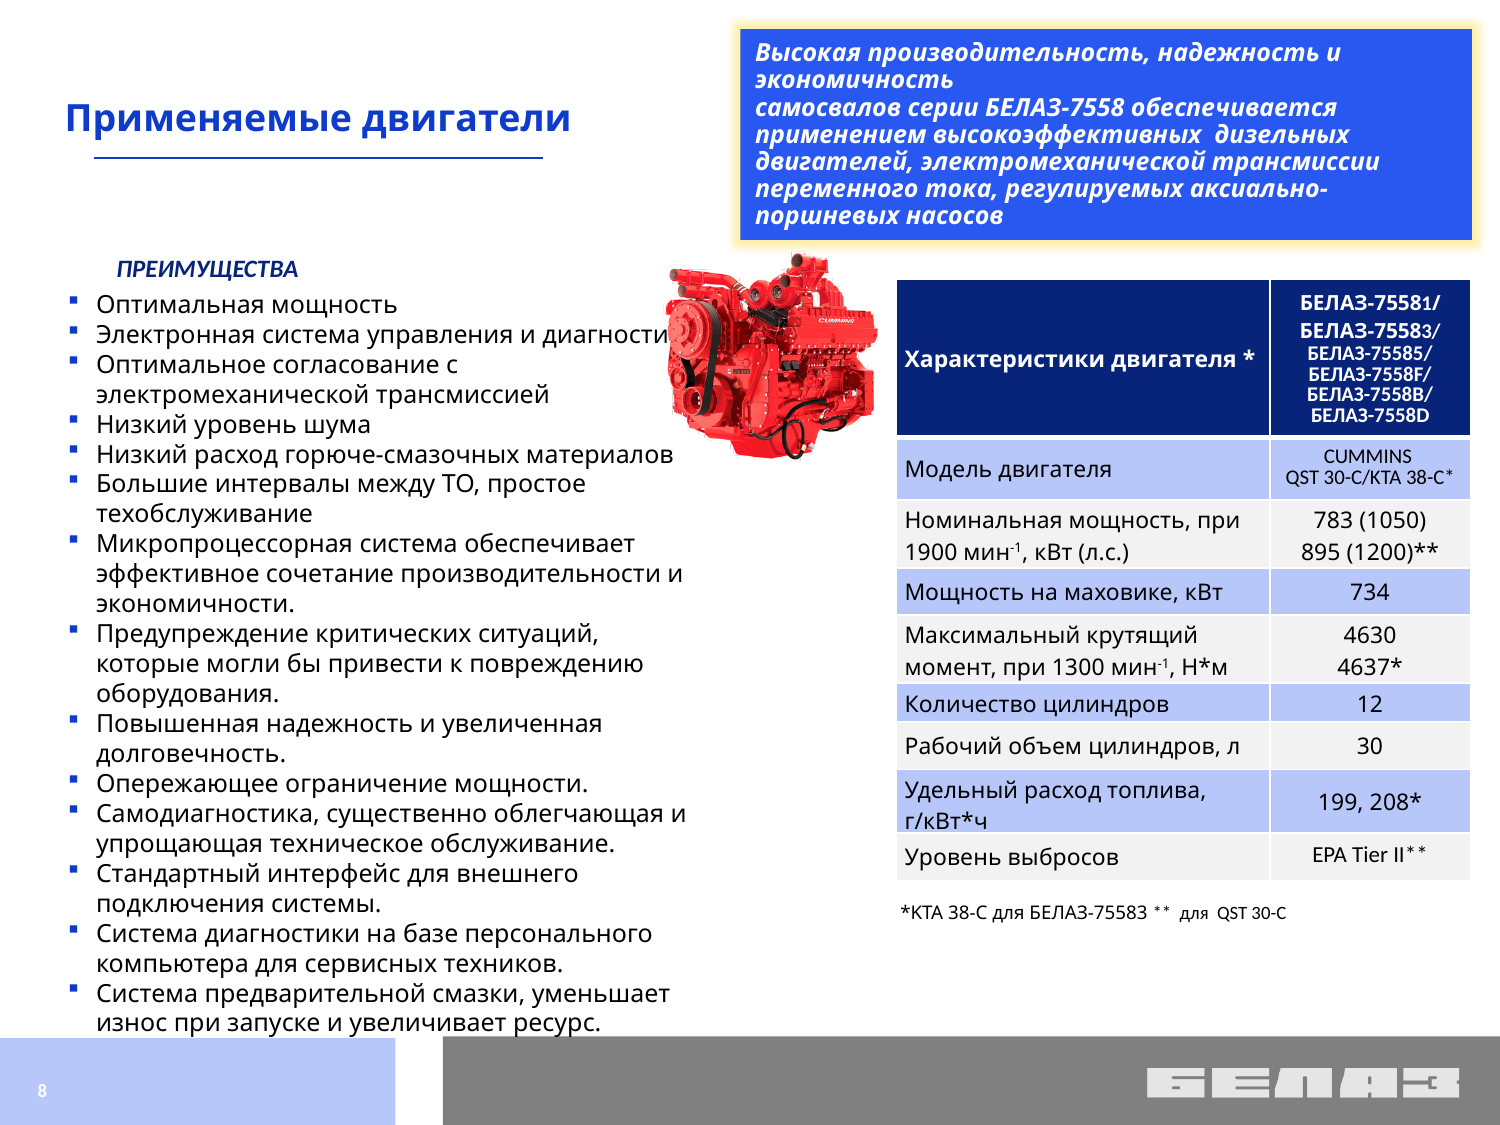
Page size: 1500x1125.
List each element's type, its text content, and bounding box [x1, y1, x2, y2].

table_cell Удельный расход топлива, г/кВт*ч [897, 770, 1269, 832]
text_box [441, 1034, 1500, 1125]
table_cell Рабочий объем цилиндров, л [897, 723, 1269, 769]
table_header Характеристики двигателя * [897, 280, 1269, 435]
table_cell Модель двигателя [897, 440, 1269, 499]
picture [1146, 1058, 1460, 1107]
text_box [0, 1036, 398, 1125]
table_cell Номинальная мощность, при 1900 мин-1, кВт (л.с.) [897, 501, 1269, 567]
text_box *KTA 38-C для БЕЛАЗ-75583 ** для QST 30-C [885, 893, 1447, 953]
slide_number 8 [0, 1058, 87, 1122]
table_cell 30 [1271, 723, 1470, 769]
table_cell EPA Tier II** [1271, 834, 1470, 880]
table_cell 4630 4637* [1271, 616, 1470, 682]
table_cell Количество цилиндров [897, 684, 1269, 721]
table_cell CUMMINS QST 30-C/KTA 38-C* [1271, 440, 1470, 499]
text_box Применяемые двигатели [49, 86, 587, 147]
text_box ПРЕИМУЩЕСТВА [101, 245, 314, 280]
picture [655, 243, 887, 475]
table_cell Уровень выбросов [897, 834, 1269, 880]
text_box Оптимальная мощность Электронная система управления и диагностики Оптимальное согласование с электромеханической трансмиссией Низкий уровень шума Низкий расход горюче-смазочных материалов Большие интервалы между ТО, простое техобслуживание Микропроцессорная система обеспечивает эффективное сочетание производительности и экономичности. Предупреждение критических ситуаций, которые могли бы привести к повреждению оборудования. Повышенная надежность и увеличенная долговечность. Опережающее ограничение мощности. Самодиагностика, существенно облегчающая и упрощающая техническое обслуживание. Стандартный интерфейс для внешнего подключения системы. Система диагностики на базе персонального компьютера для сервисных техников. Система предварительной смазки, уменьшает износ при запуске и увеличивает ресурс. [53, 280, 715, 1045]
table_cell Максимальный крутящий момент, при 1300 мин-1, Н*м [897, 616, 1269, 682]
table_cell 12 [1271, 684, 1470, 721]
text_box Высокая производительность, надежность и экономичность самосвалов серии БЕЛАЗ-7558 обеспечивается применением высокоэффективных дизельных двигателей, электромеханической трансмиссии переменного тока, регулируемых аксиально-поршневых насосов [738, 27, 1474, 242]
table_cell 199, 208* [1271, 770, 1470, 832]
table_cell 734 [1271, 569, 1470, 614]
table_header БЕЛАЗ-75581/ БЕЛАЗ-75583/ БЕЛАЗ-75585/ БЕЛАЗ-7558F/ БЕЛАЗ-7558B/ БЕЛАЗ-7558D [1271, 280, 1470, 435]
table_cell 783 (1050) 895 (1200)** [1271, 501, 1470, 567]
table_cell Мощность на маховике, кВт [897, 569, 1269, 614]
